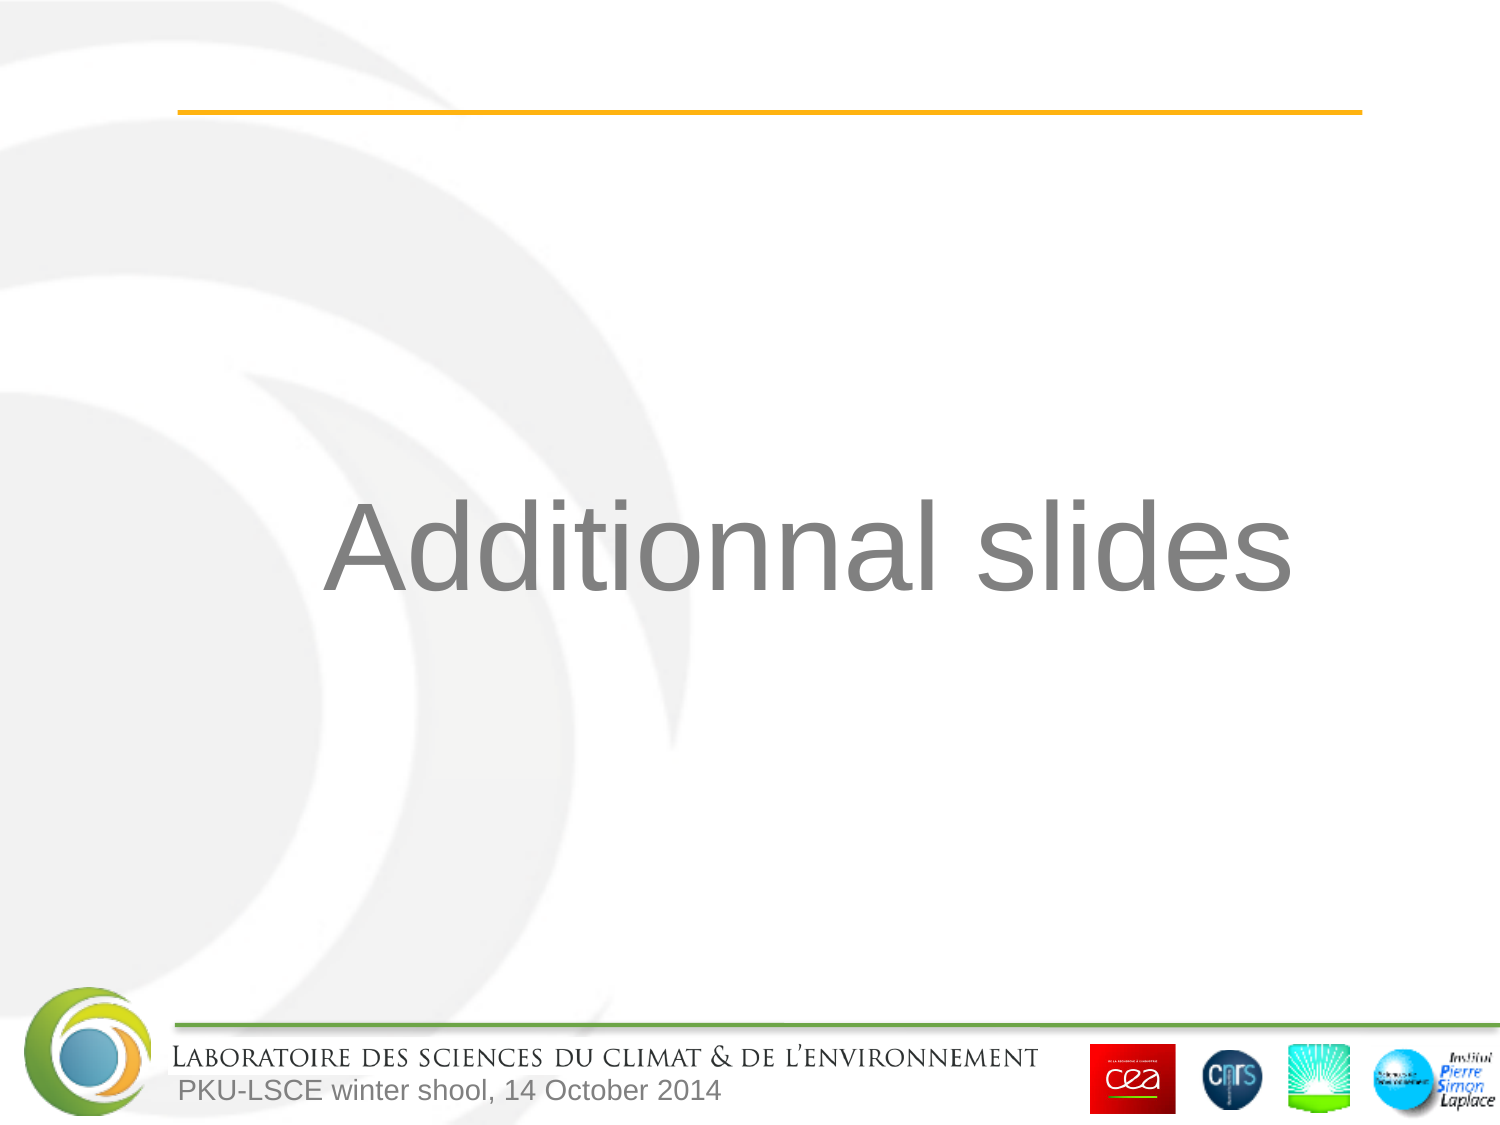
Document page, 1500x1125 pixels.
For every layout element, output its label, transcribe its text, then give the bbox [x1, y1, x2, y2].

picture [0, 0, 1500, 1125]
list Additionnal slides [177, 125, 1411, 1013]
